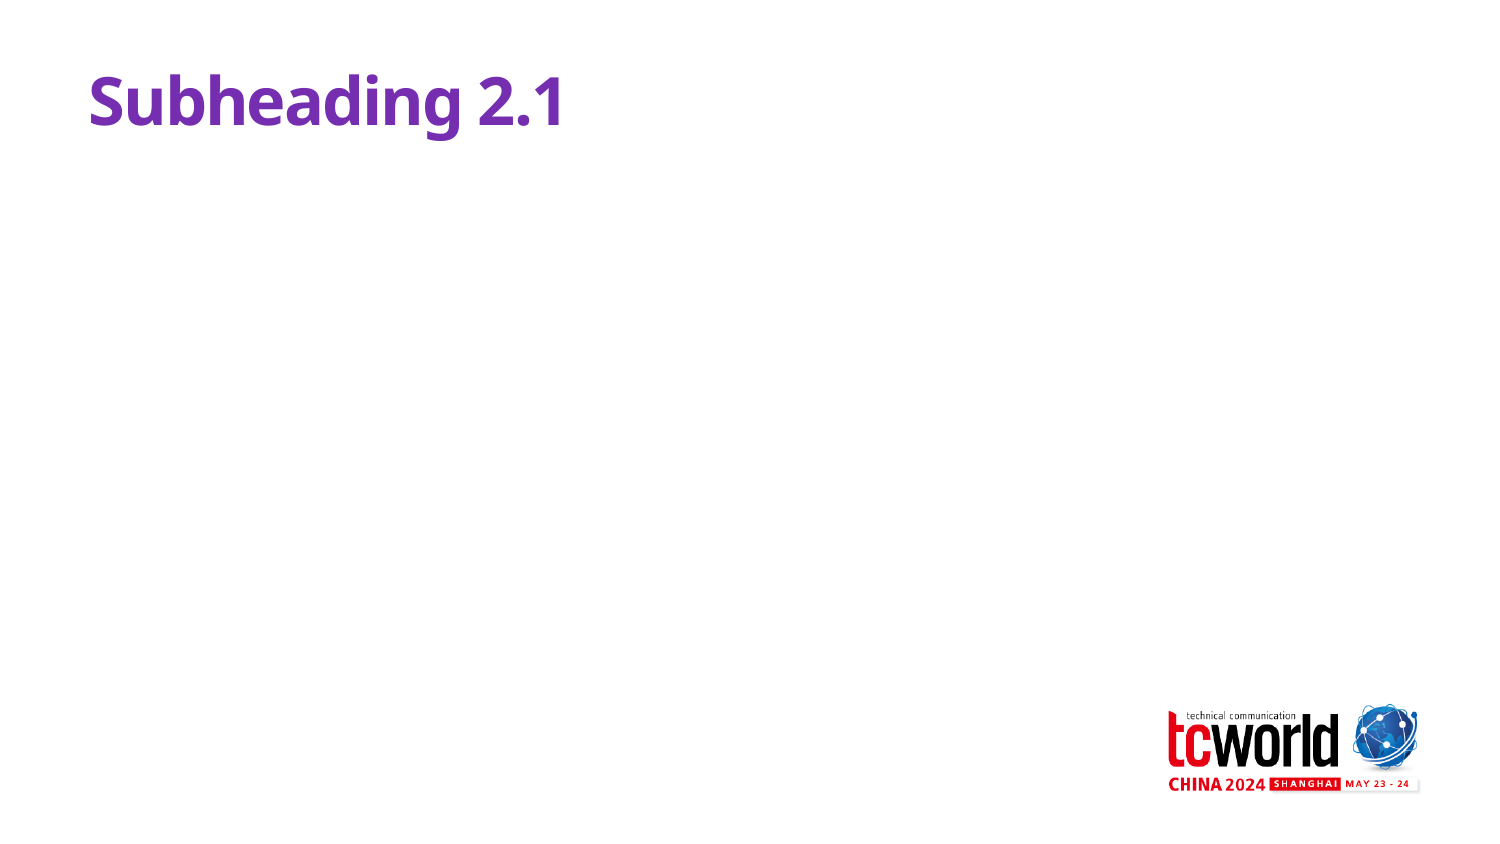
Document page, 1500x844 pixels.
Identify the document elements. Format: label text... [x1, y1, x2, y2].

title Subheading 2.1 [73, 40, 1427, 157]
picture [1166, 701, 1423, 799]
